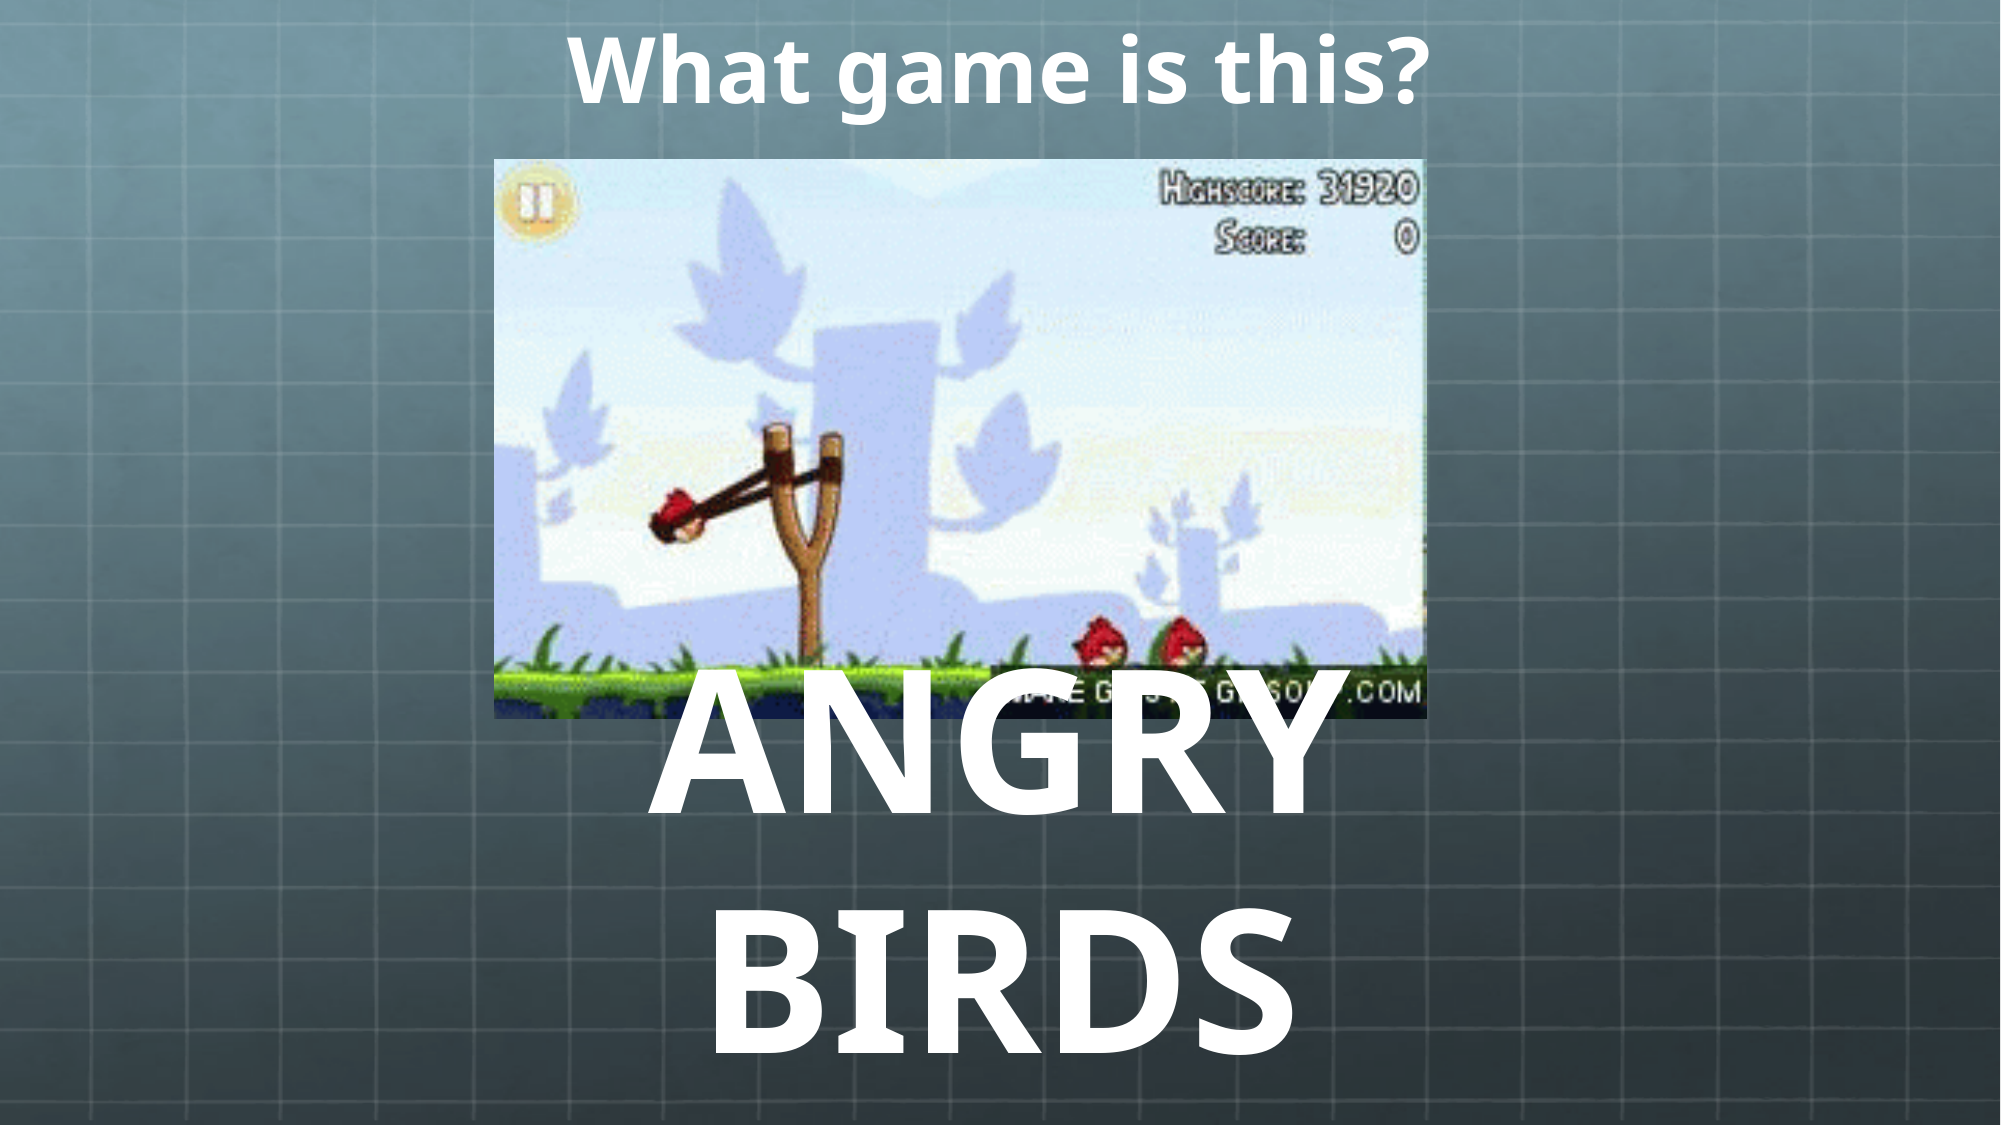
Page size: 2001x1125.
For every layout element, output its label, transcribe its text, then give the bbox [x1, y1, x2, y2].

title What game is this? [377, 0, 1622, 203]
text_box ANGRY BIRDS [377, 718, 1622, 990]
picture [0, 0, 2000, 1125]
